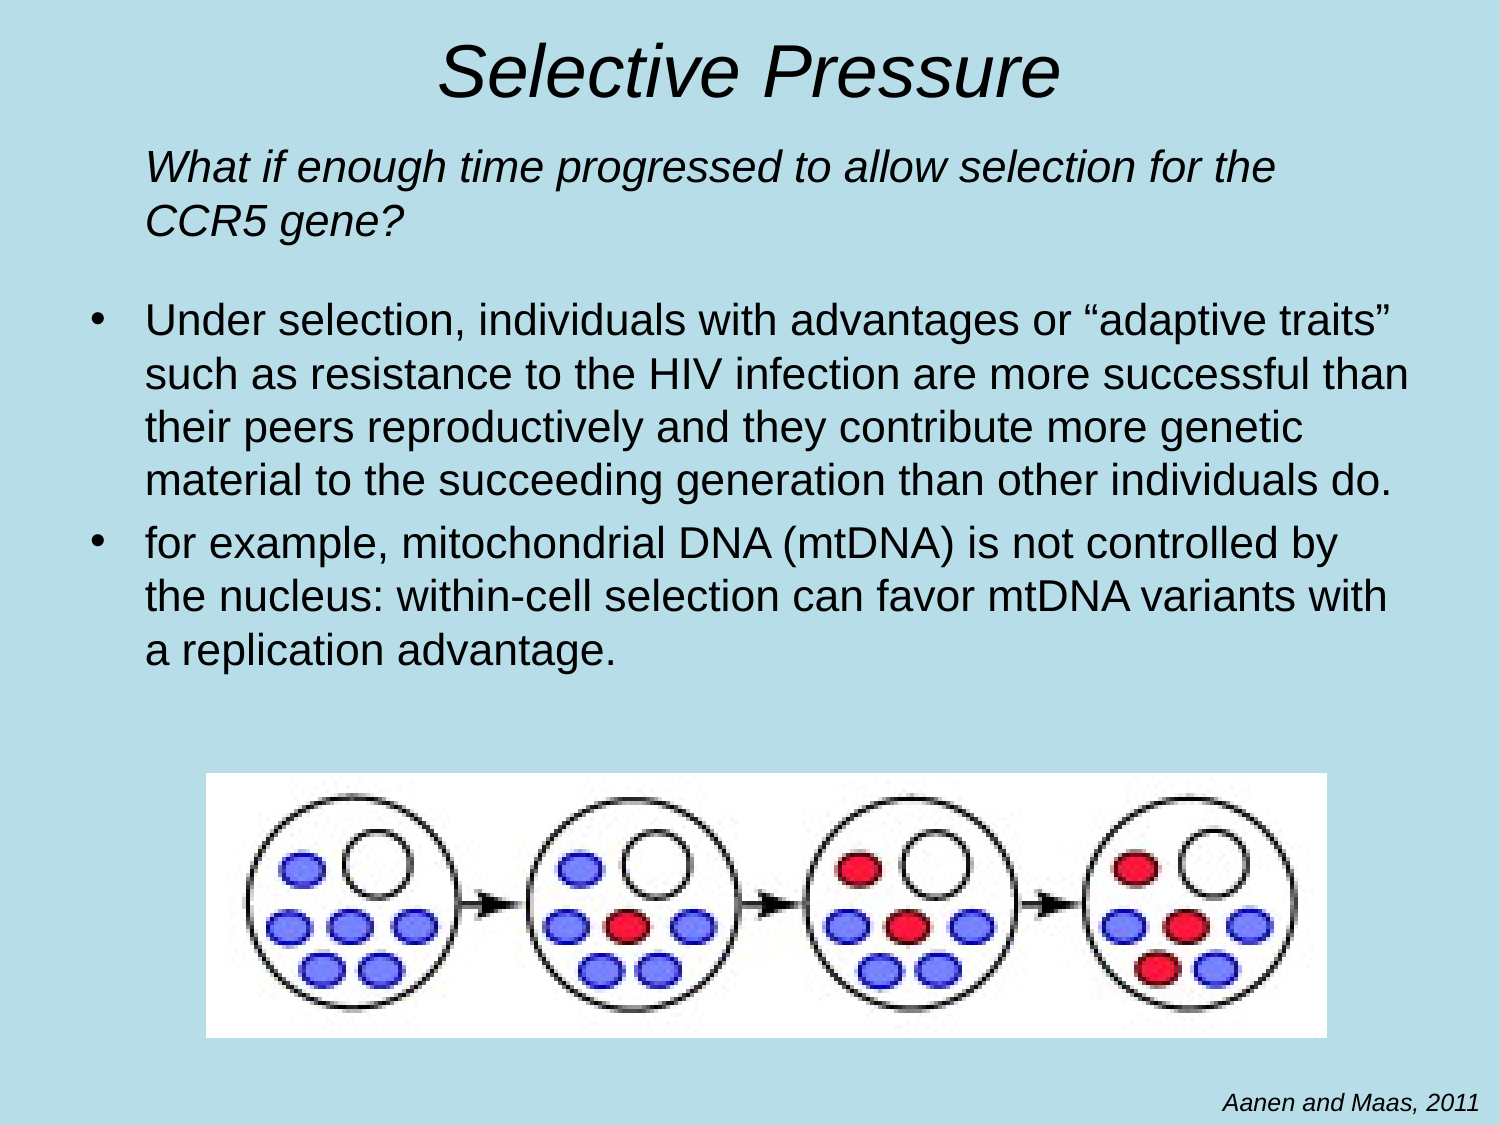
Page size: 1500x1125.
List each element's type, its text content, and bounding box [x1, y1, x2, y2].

text_box Aanen and Maas, 2011 [1208, 1079, 1496, 1125]
list What if enough time progressed to allow selection for the CCR5 gene? Under selection, individuals with advantages or “adaptive traits” such as resistance to the HIV infection are more successful than their peers reproductively and they contribute more genetic material to the succeeding generation than other individuals do. for example, mitochondrial DNA (mtDNA) is not controlled by the nucleus: within-cell selection can favor mtDNA variants with a replication advantage. [75, 130, 1425, 785]
text_box Selective Pressure [74, 14, 1425, 120]
picture [206, 772, 1327, 1038]
